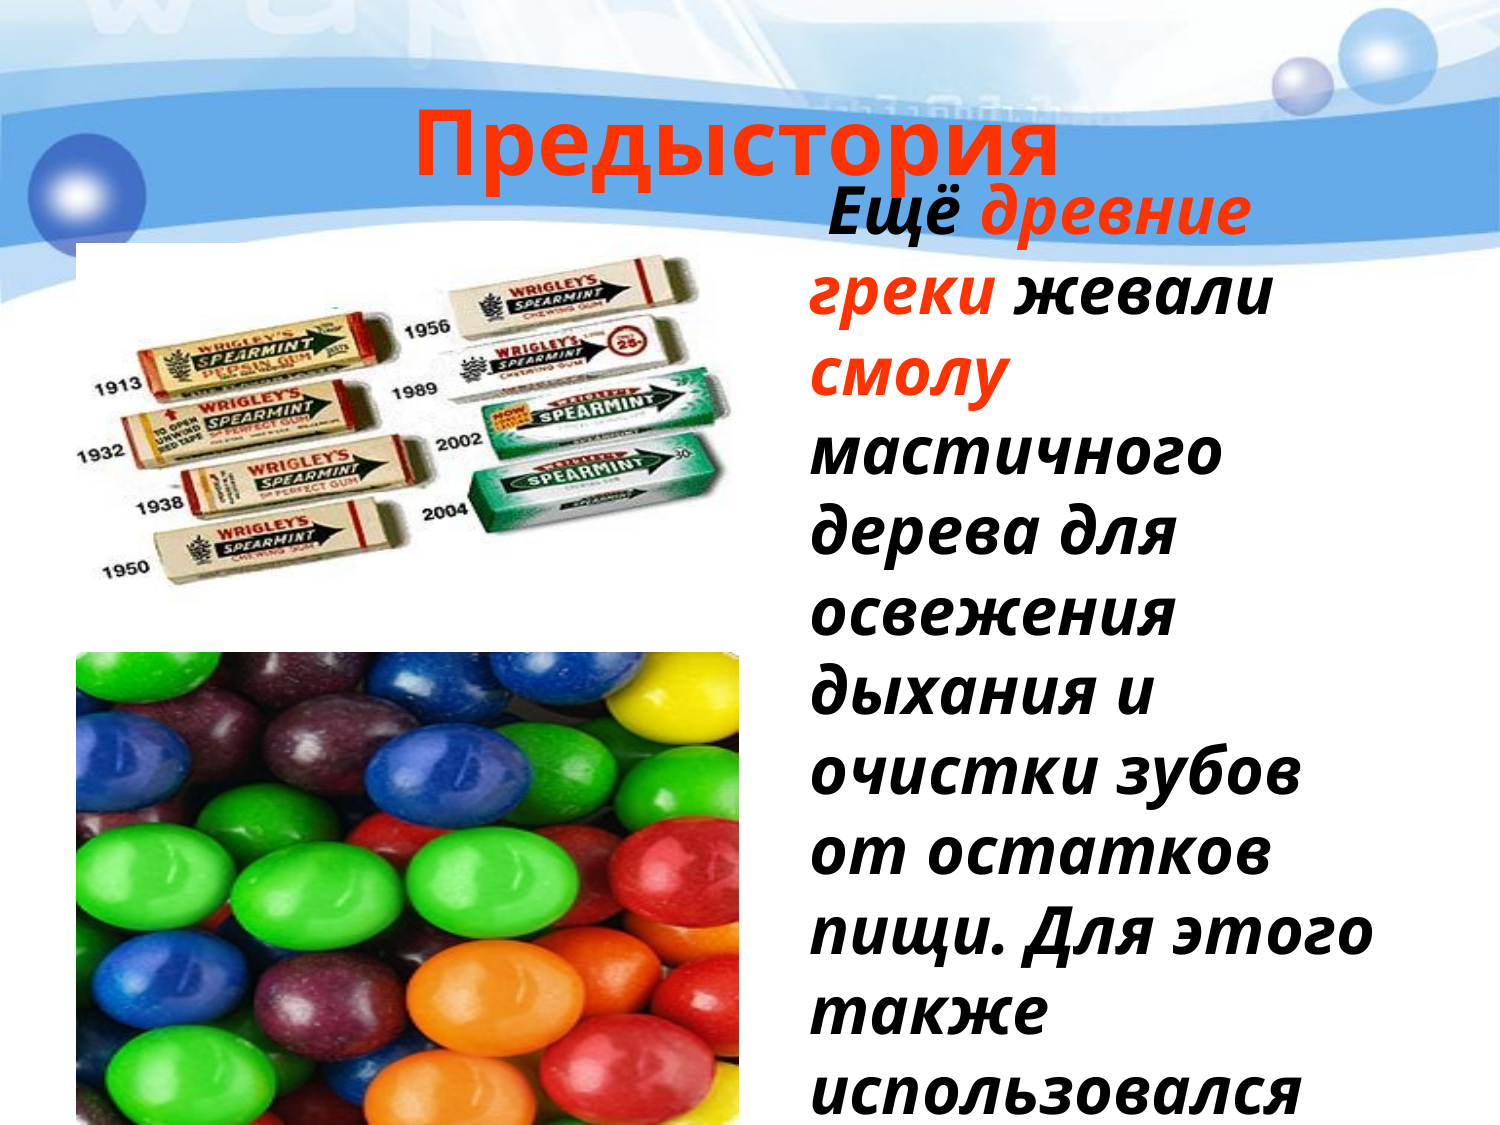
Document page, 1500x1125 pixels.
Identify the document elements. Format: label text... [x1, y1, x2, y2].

list Ещё древние греки жевали смолу мастичного дерева для освежения дыхания и очистки зубов от остатков пищи. Для этого также использовался пчелиный воск [738, 160, 1426, 1125]
picture [0, 0, 1500, 1125]
title Предыстория [74, 44, 1426, 233]
